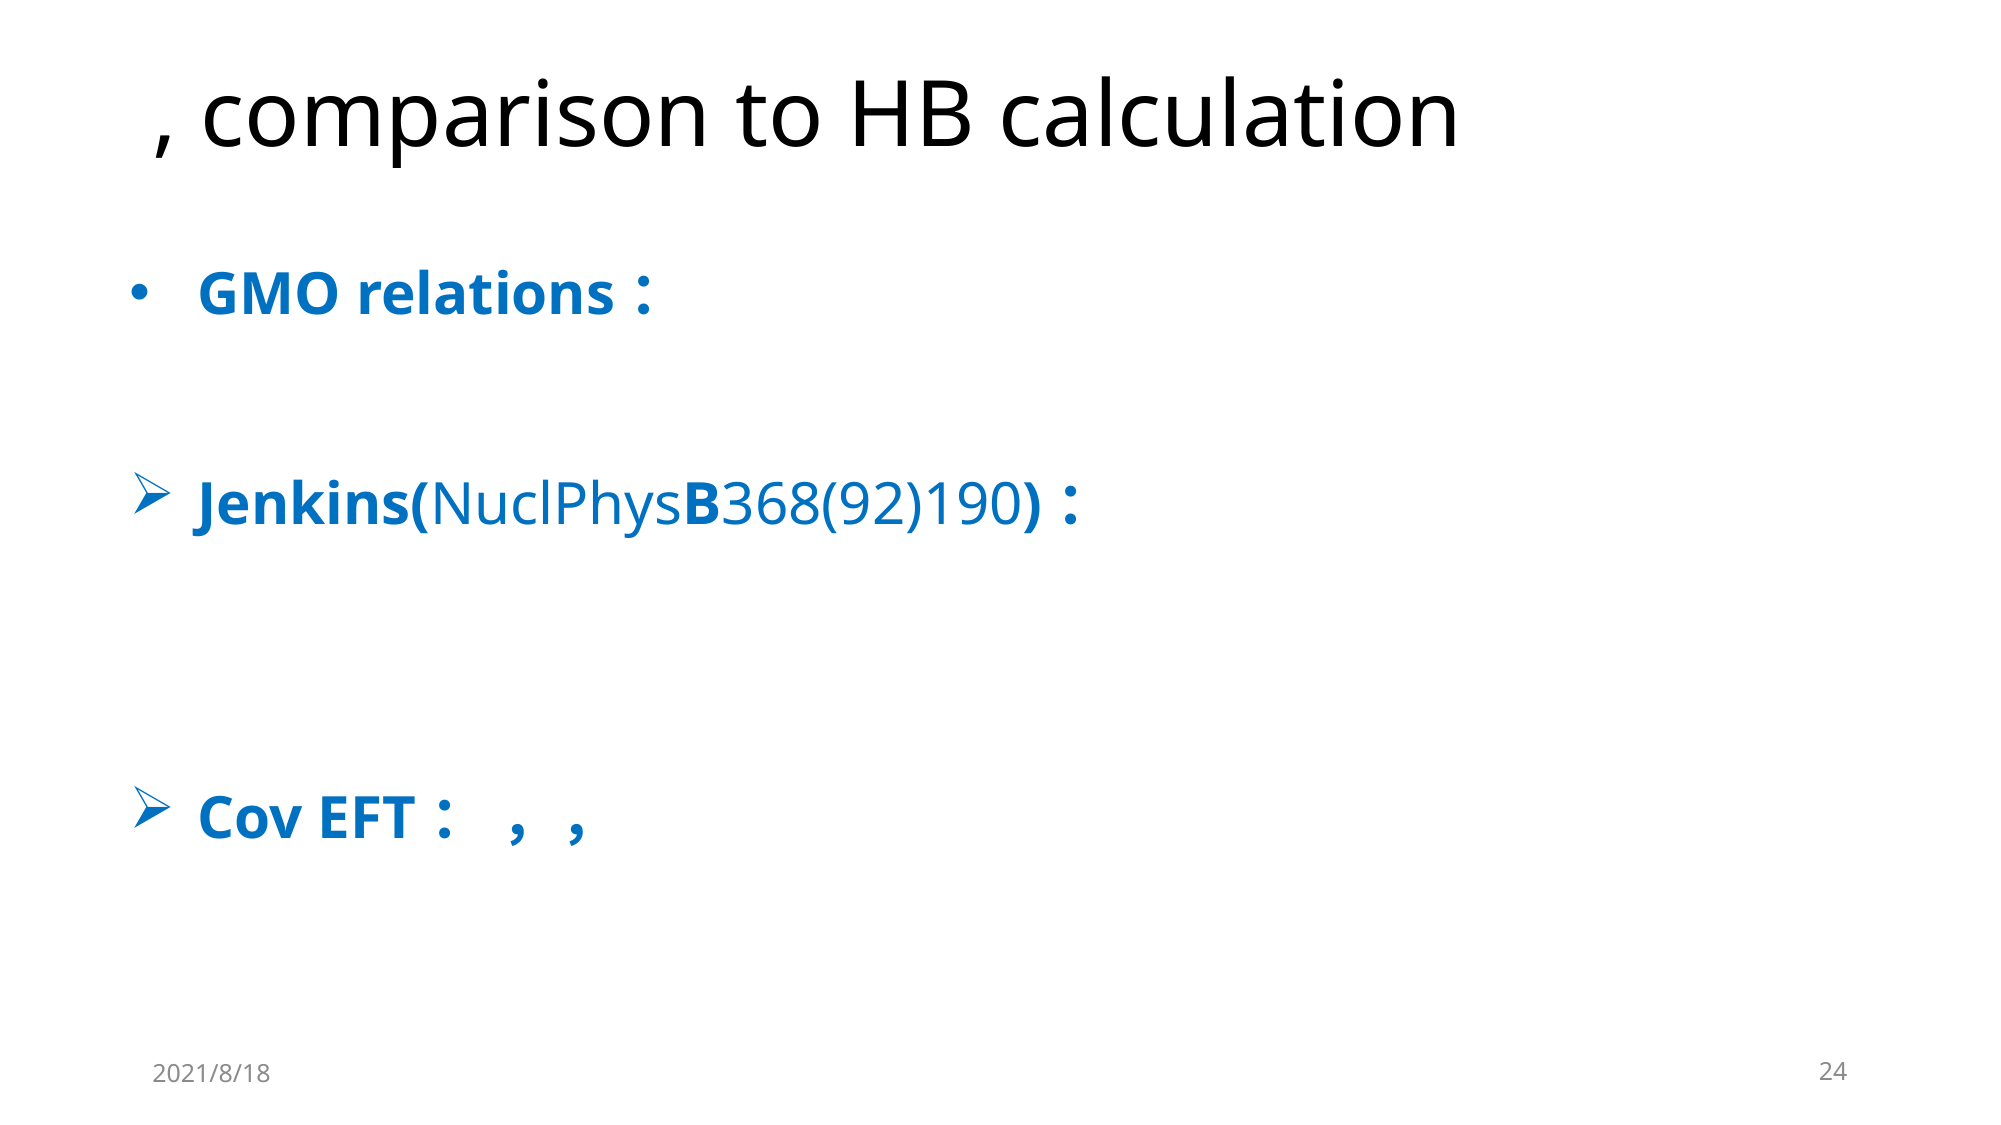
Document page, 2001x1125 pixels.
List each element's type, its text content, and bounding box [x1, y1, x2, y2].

slide_number 24 [1412, 1042, 1863, 1103]
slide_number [137, 1042, 588, 1103]
